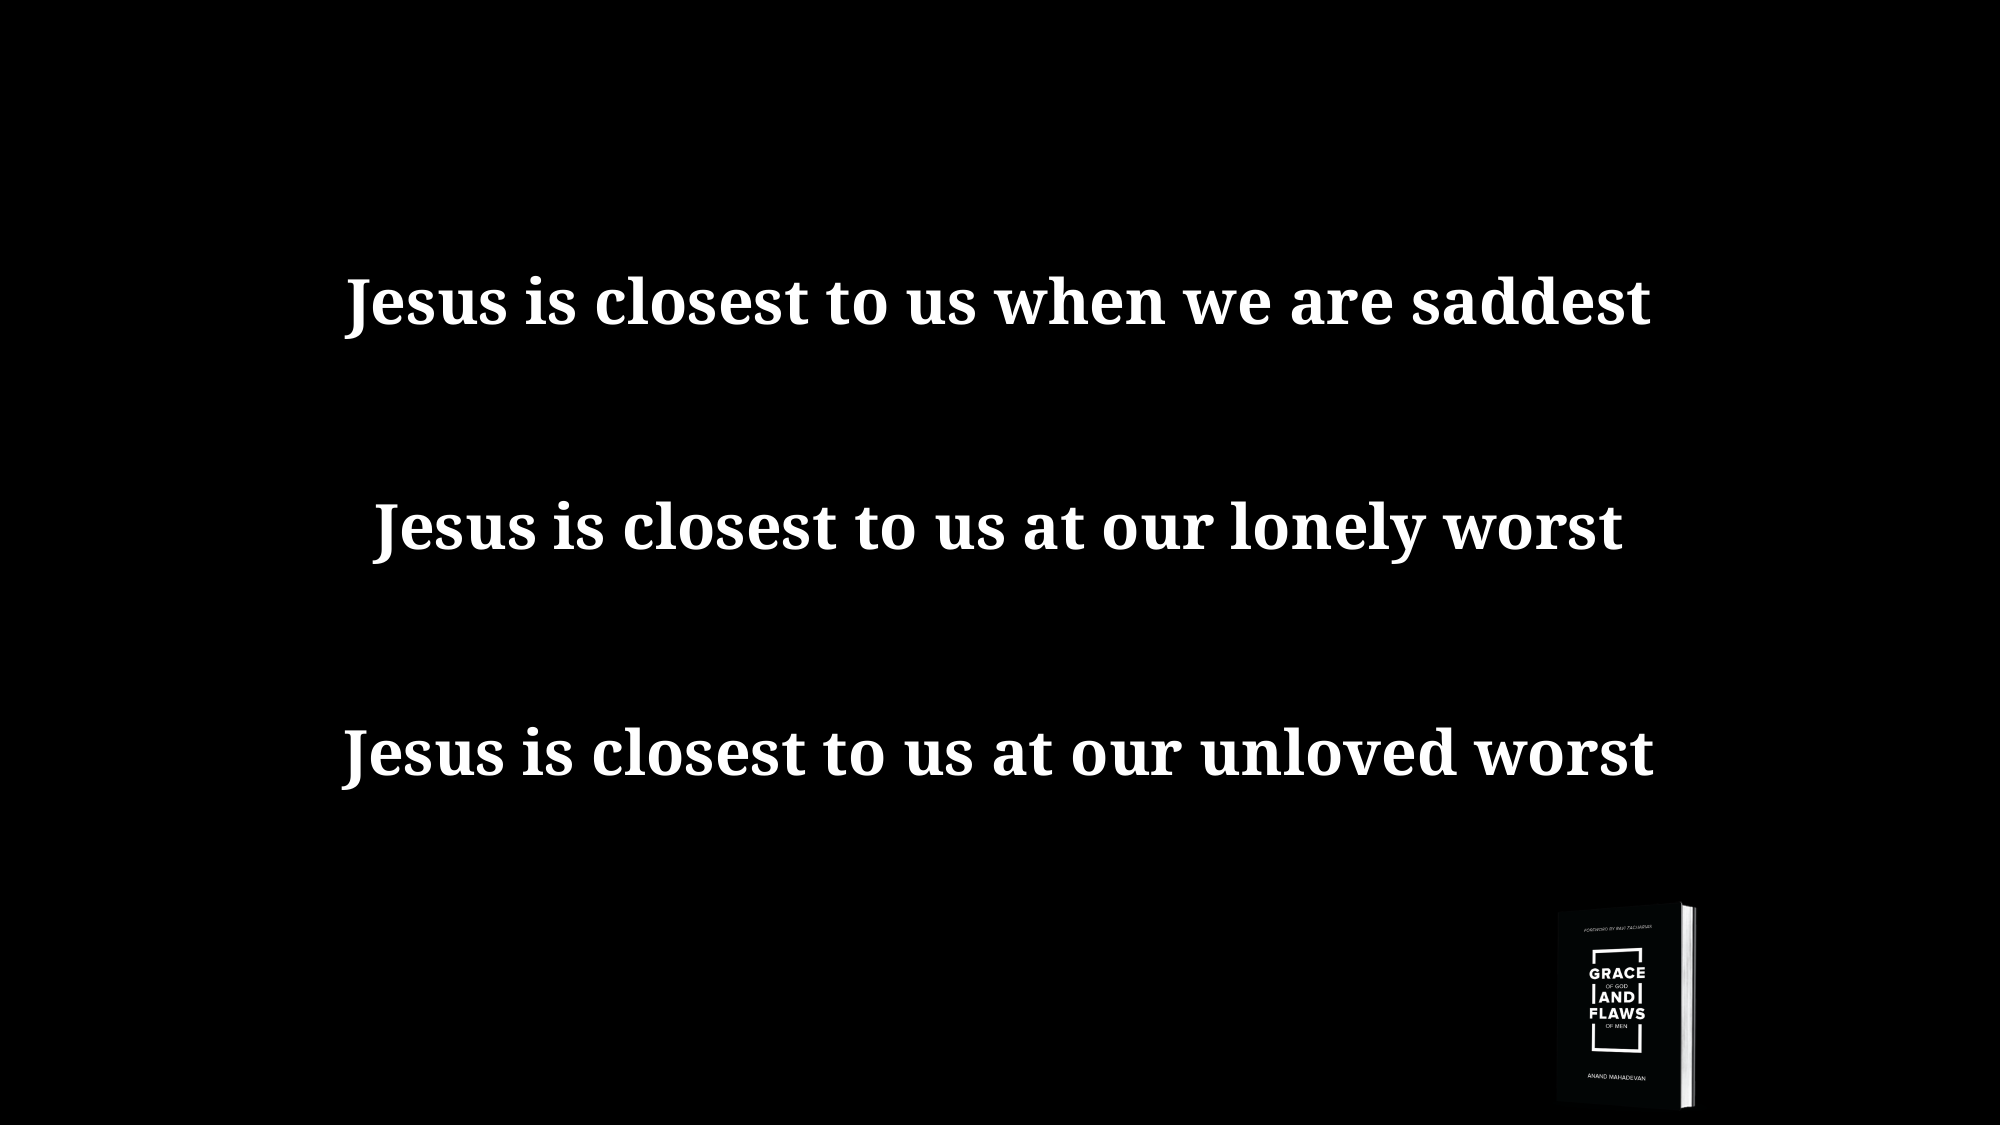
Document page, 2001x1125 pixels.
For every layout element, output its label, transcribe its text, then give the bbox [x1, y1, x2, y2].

picture [1519, 895, 1746, 1122]
title Jesus is closest to us when we are saddest Jesus is closest to us at our lonely worst Jesus is closest to us at our unloved worst [301, 210, 1699, 915]
